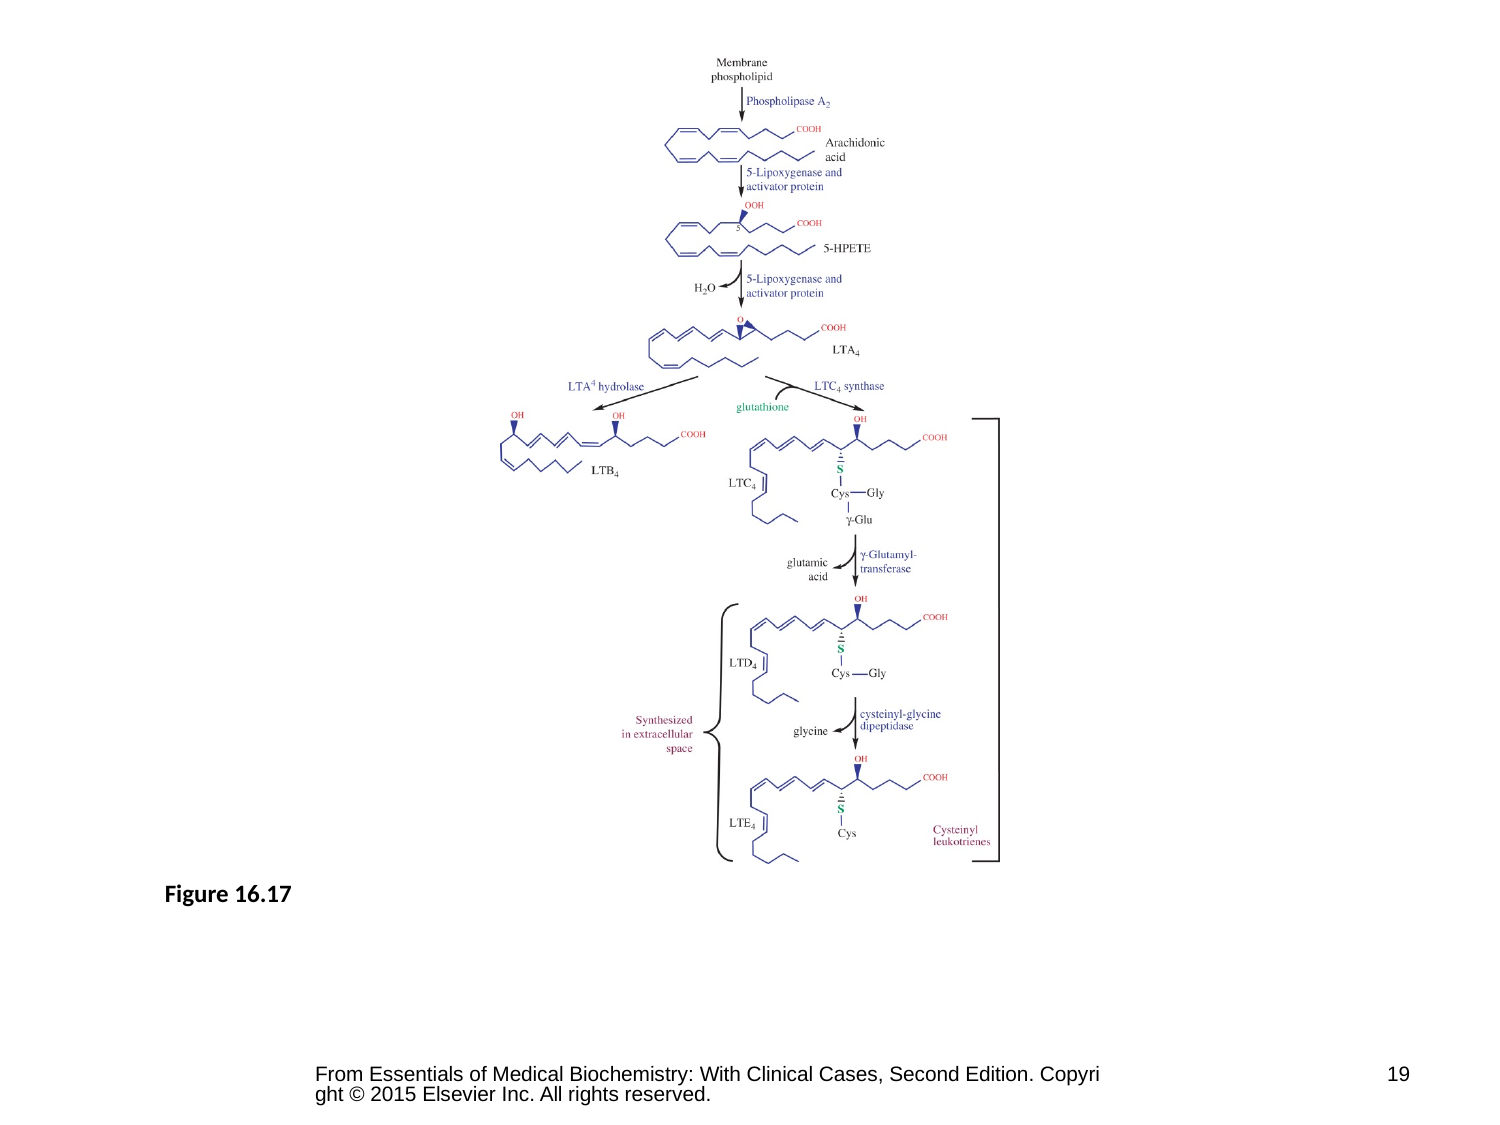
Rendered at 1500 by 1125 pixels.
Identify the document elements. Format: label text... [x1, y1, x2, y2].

text_box Figure 16.17 [150, 870, 325, 915]
picture [499, 56, 1001, 865]
footer From Essentials of Medical Biochemistry: With Clinical Cases, Second Edition. Copyright © 2015 Elsevier Inc. All rights reserved. [300, 1042, 1074, 1103]
slide_number 19 [1074, 1042, 1425, 1103]
